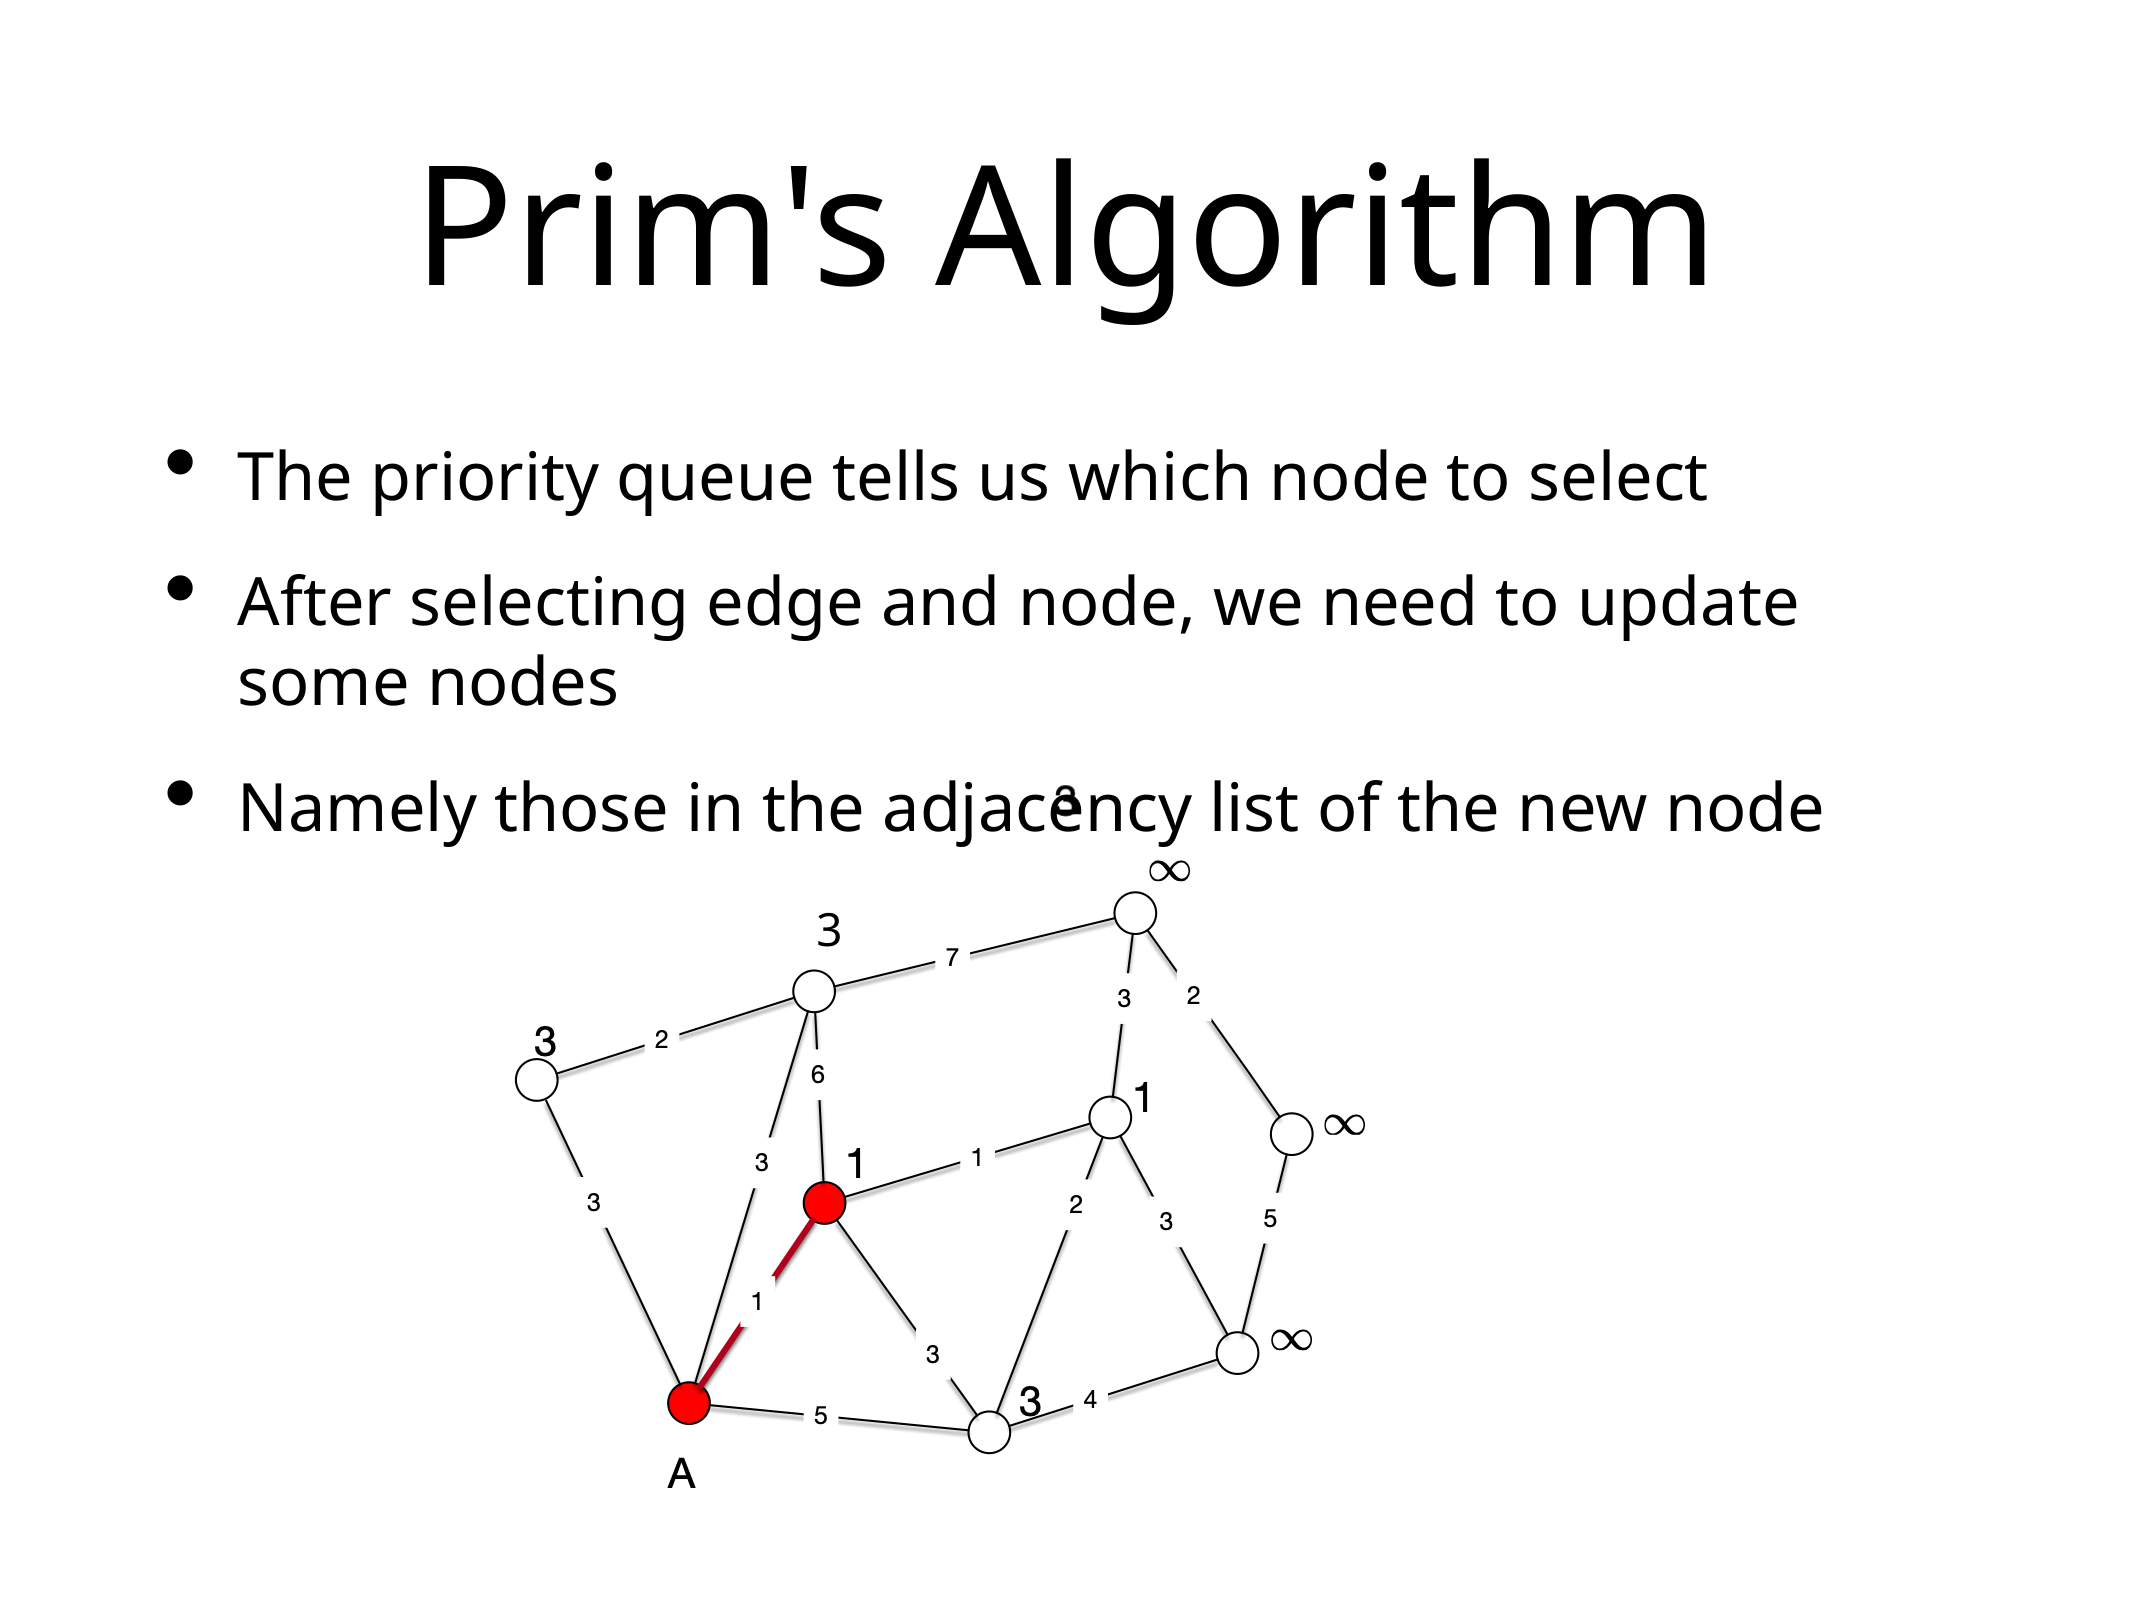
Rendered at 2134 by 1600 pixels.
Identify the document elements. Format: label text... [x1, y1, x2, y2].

title Prim's Algorithm [155, 41, 1978, 397]
list The priority queue tells us which node to select After selecting edge and node, we need to update some nodes Namely those in the adjacency list of the new node [155, 424, 1978, 1457]
picture [1053, 774, 1080, 826]
picture [513, 859, 1367, 1498]
